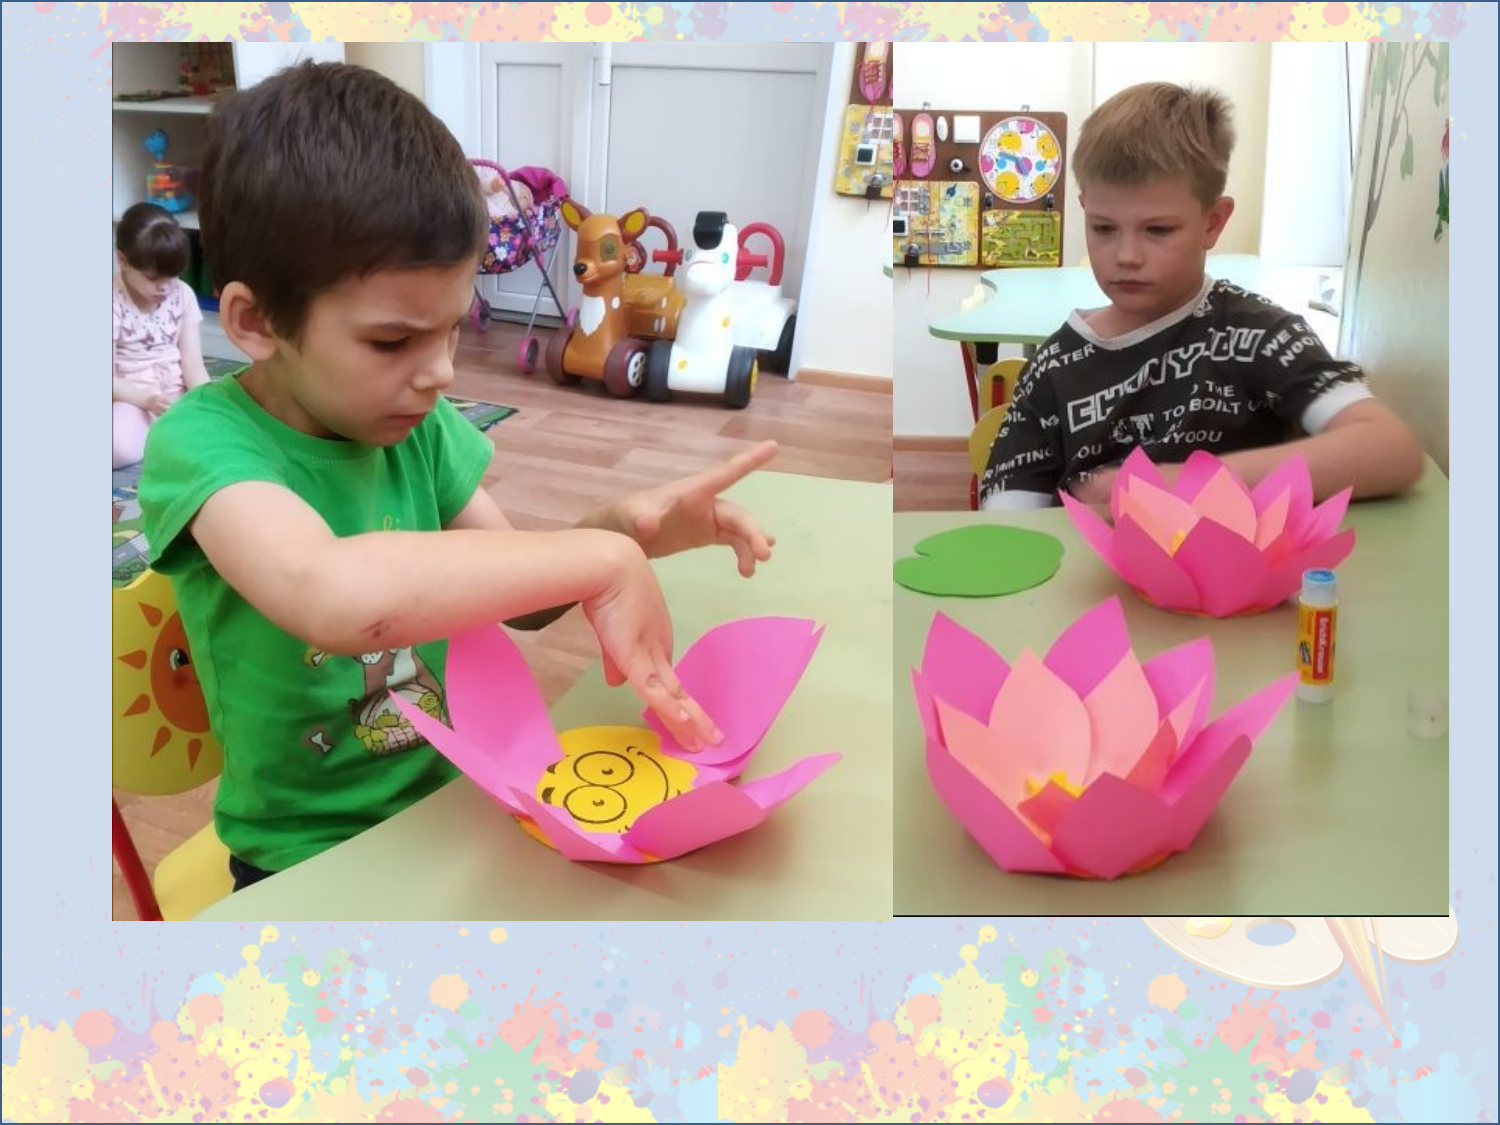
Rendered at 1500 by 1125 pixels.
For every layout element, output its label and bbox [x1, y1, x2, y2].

picture [111, 42, 1450, 921]
